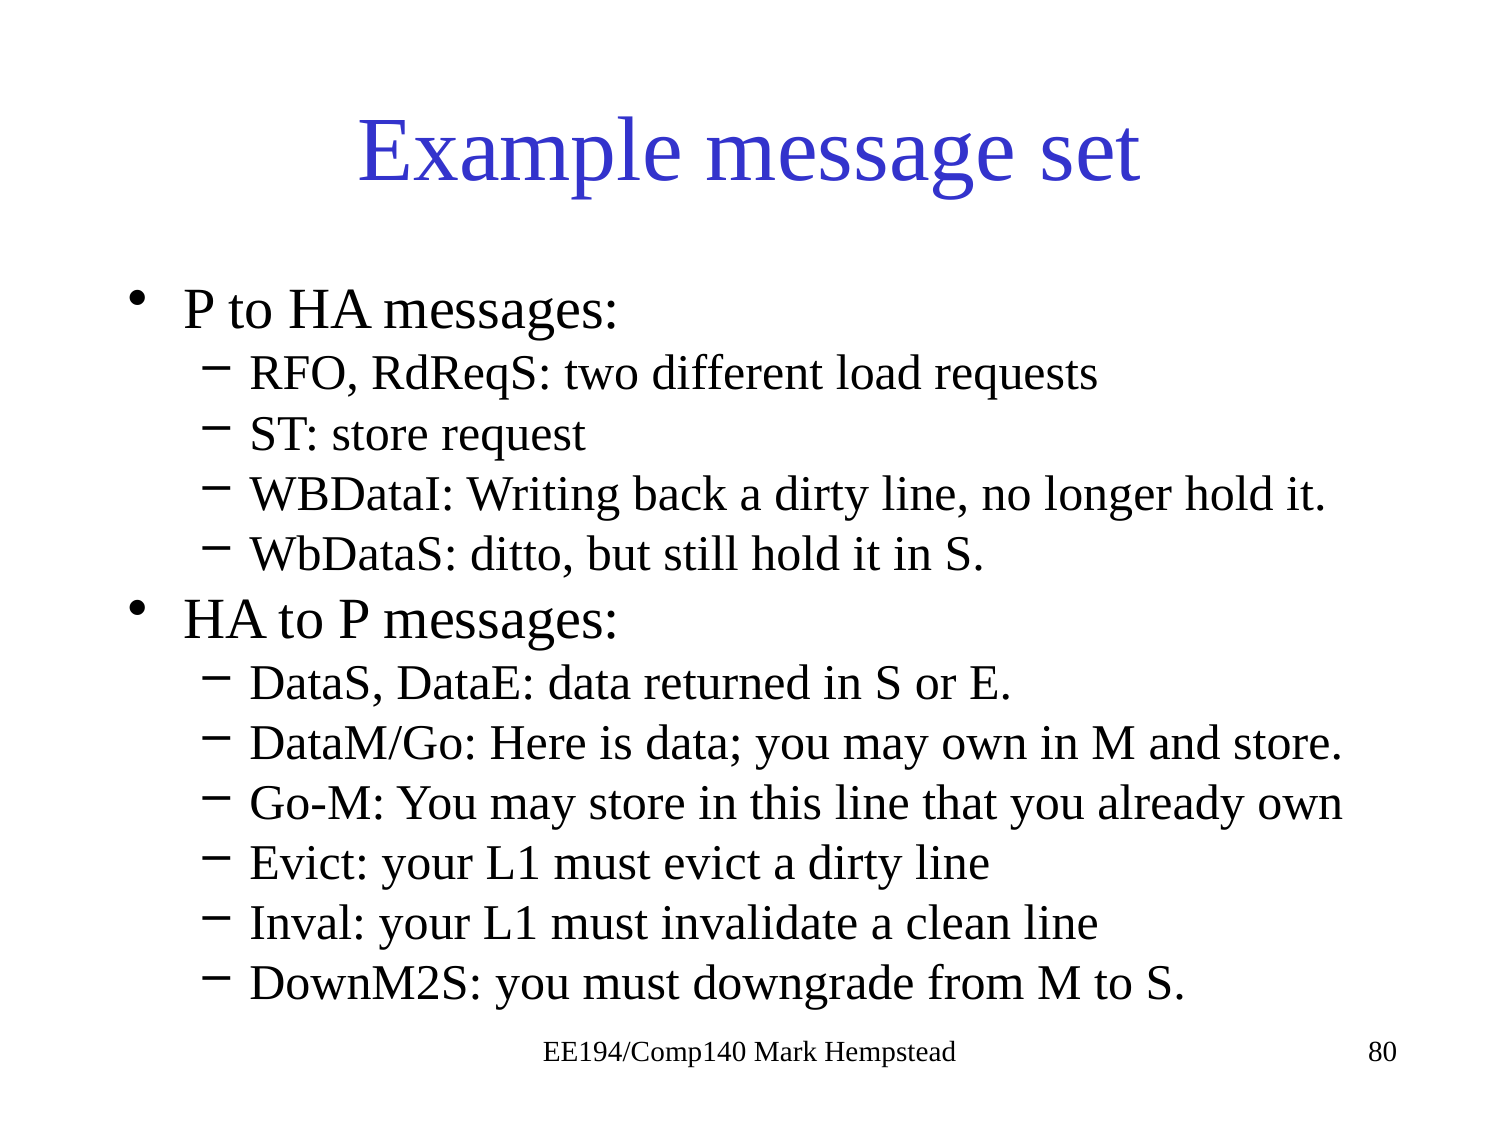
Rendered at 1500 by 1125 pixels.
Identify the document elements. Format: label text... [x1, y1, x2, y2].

title Example message set [112, 50, 1388, 238]
footer EE194/Comp140 Mark Hempstead [512, 1024, 988, 1101]
list P to HA messages: RFO, RdReqS: two different load requests ST: store request WBDataI: Writing back a dirty line, no longer hold it. WbDataS: ditto, but still hold it in S. HA to P messages: DataS, DataE: data returned in S or E. DataM/Go: Here is data; you may own in M and store. Go-M: You may store in this line that you already own Evict: your L1 must evict a dirty line Inval: your L1 must invalidate a clean line DownM2S: you must downgrade from M to S. [112, 262, 1388, 988]
